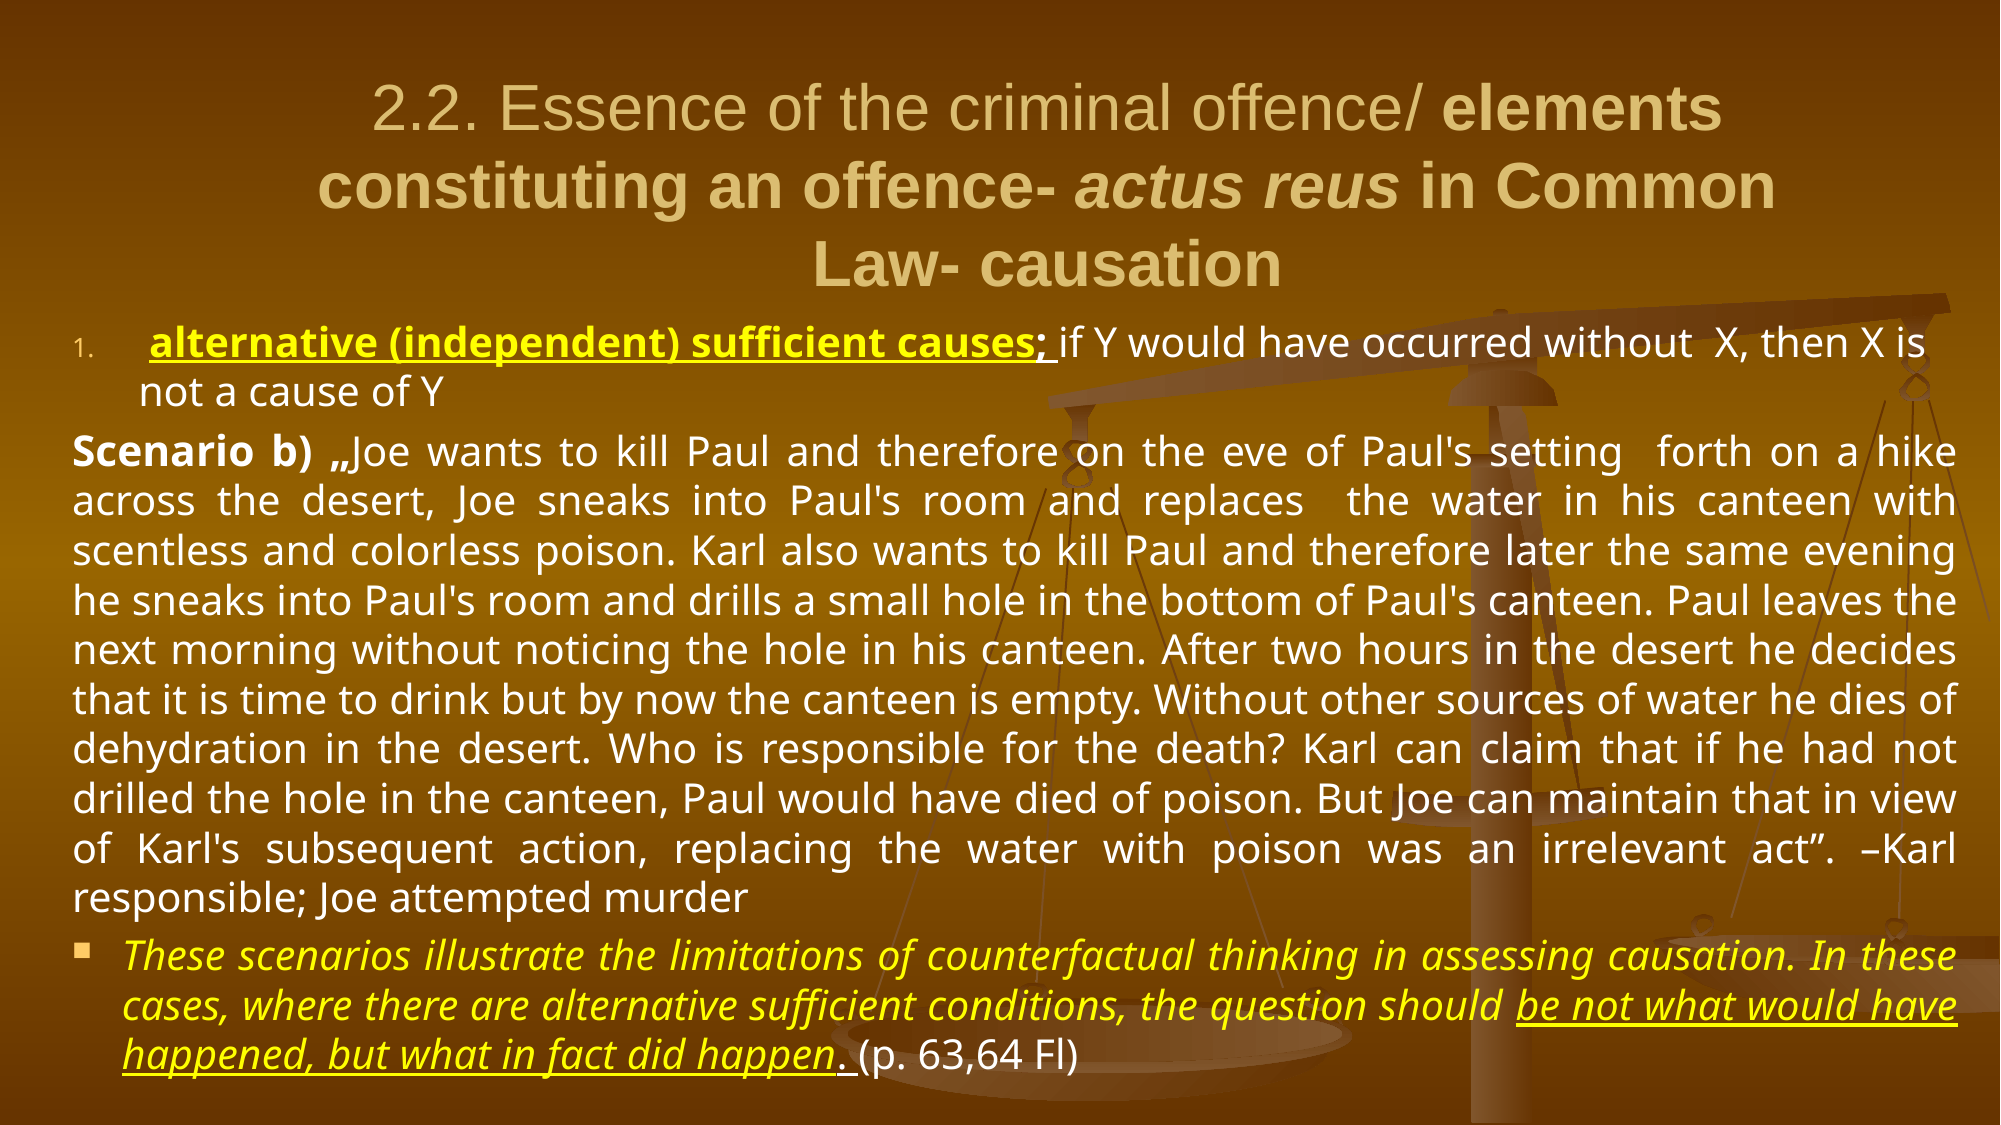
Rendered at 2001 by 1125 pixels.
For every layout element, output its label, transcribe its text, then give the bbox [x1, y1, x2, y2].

title 2.2. Essence of the criminal offence/ elements constituting an offence- actus reus in Common Law- causation [224, 56, 1872, 307]
list alternative (independent) sufficient causes; if Y would have occurred without X, then X is not a cause of Y Scenario b) „Joe wants to kill Paul and therefore on the eve of Paul's setting forth on a hike across the desert, Joe sneaks into Paul's room and replaces the water in his canteen with scentless and colorless poison. Karl also wants to kill Paul and therefore later the same evening he sneaks into Paul's room and drills a small hole in the bottom of Paul's canteen. Paul leaves the next morning without noticing the hole in his canteen. After two hours in the desert he decides that it is time to drink but by now the canteen is empty. Without other sources of water he dies of dehydration in the desert. Who is responsible for the death? Karl can claim that if he had not drilled the hole in the canteen, Paul would have died of poison. But Joe can maintain that in view of Karl's subsequent action, replacing the water with poison was an irrelevant act”. –Karl responsible; Joe attempted murder These scenarios illustrate the limitations of counterfactual thinking in assessing causation. In these cases, where there are alternative sufficient conditions, the question should be not what would have happened, but what in fact did happen. (p. 63,64 Fl) [56, 307, 1973, 1095]
